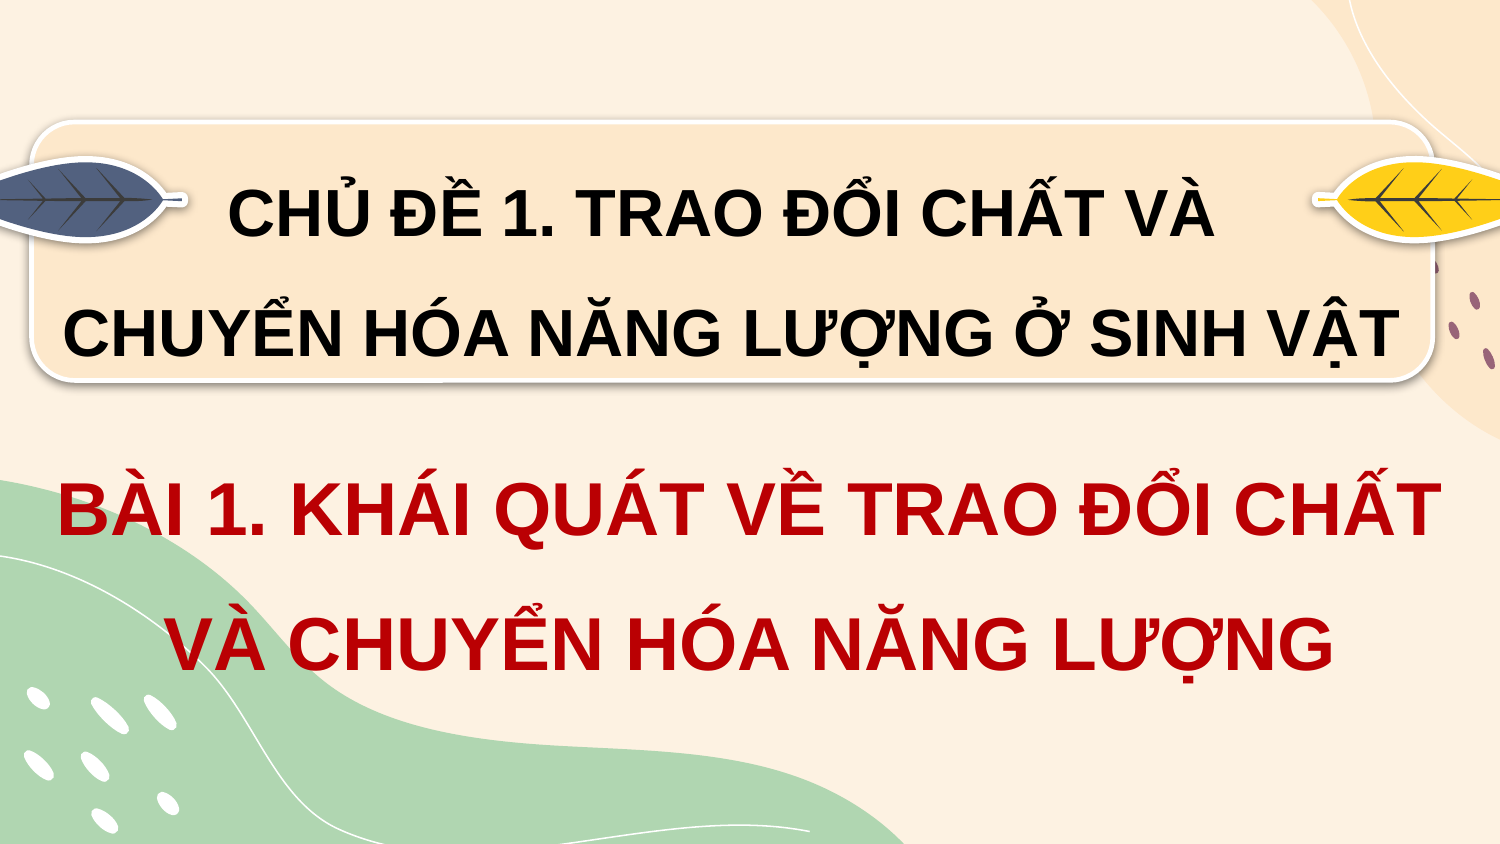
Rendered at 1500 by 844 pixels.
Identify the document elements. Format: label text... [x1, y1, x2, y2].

text_box BÀI 1. KHÁI QUÁT VỀ TRAO ĐỔI CHẤT VÀ CHUYỂN HÓA NĂNG LƯỢNG [23, 408, 1477, 693]
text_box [0, 121, 1500, 381]
